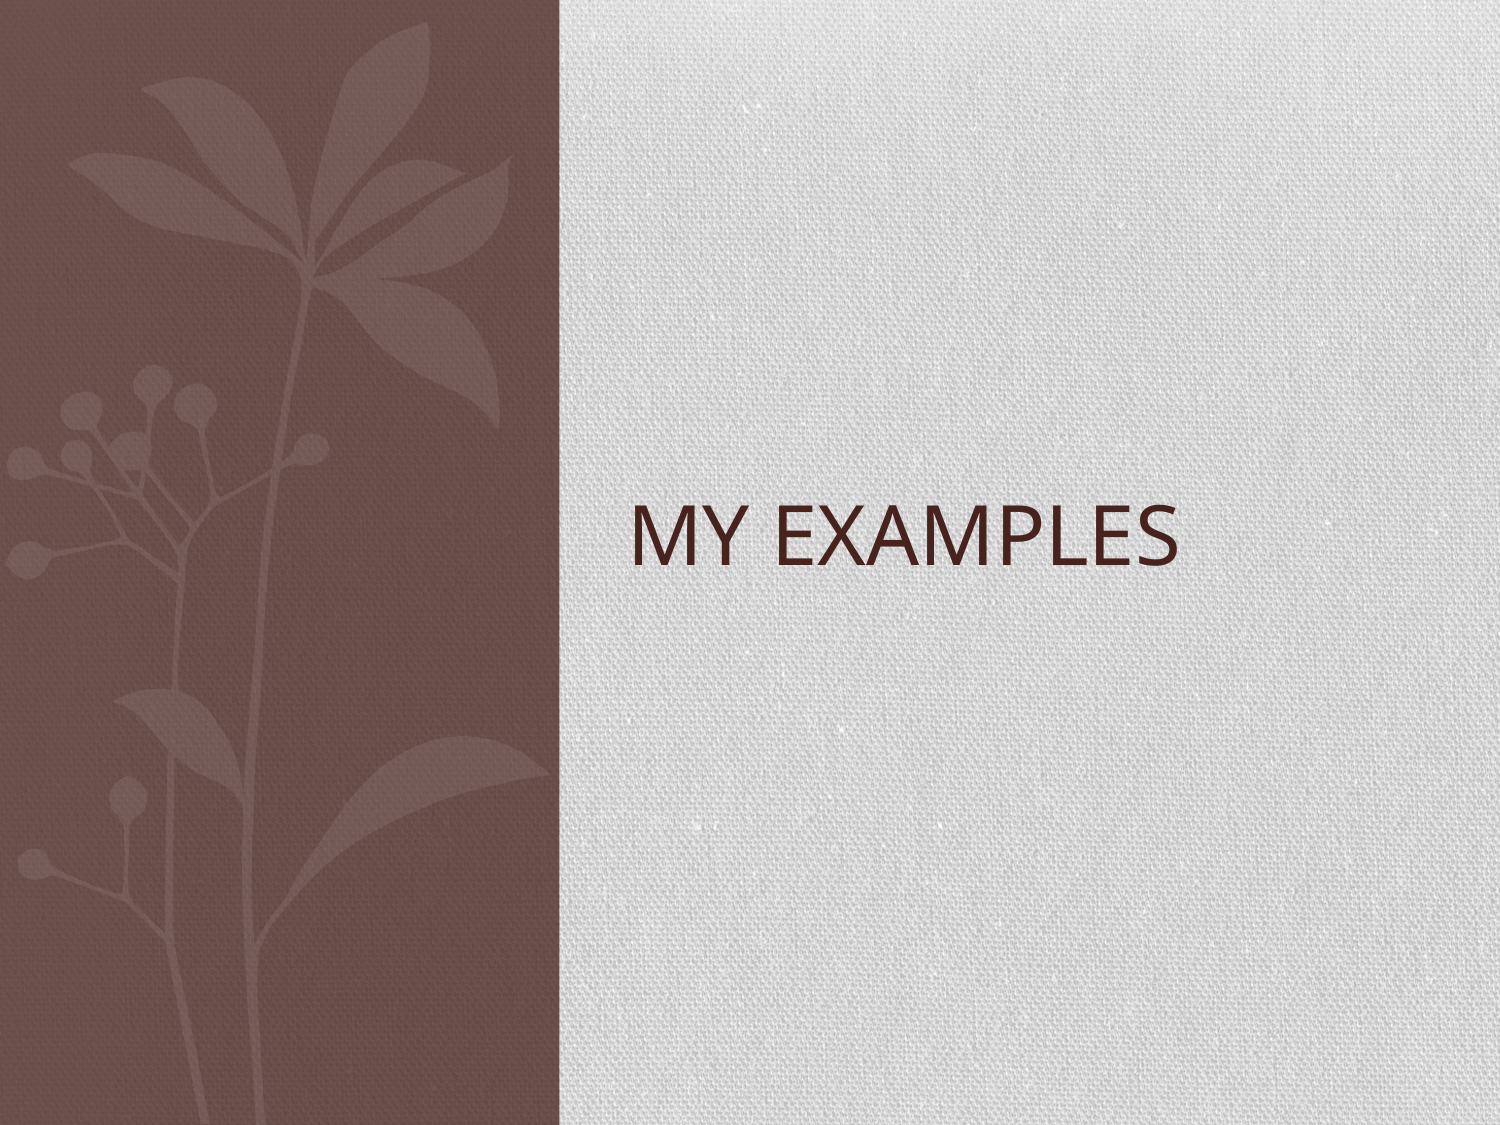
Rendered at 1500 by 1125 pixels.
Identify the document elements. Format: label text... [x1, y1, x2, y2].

title My Examples [612, 474, 1454, 913]
